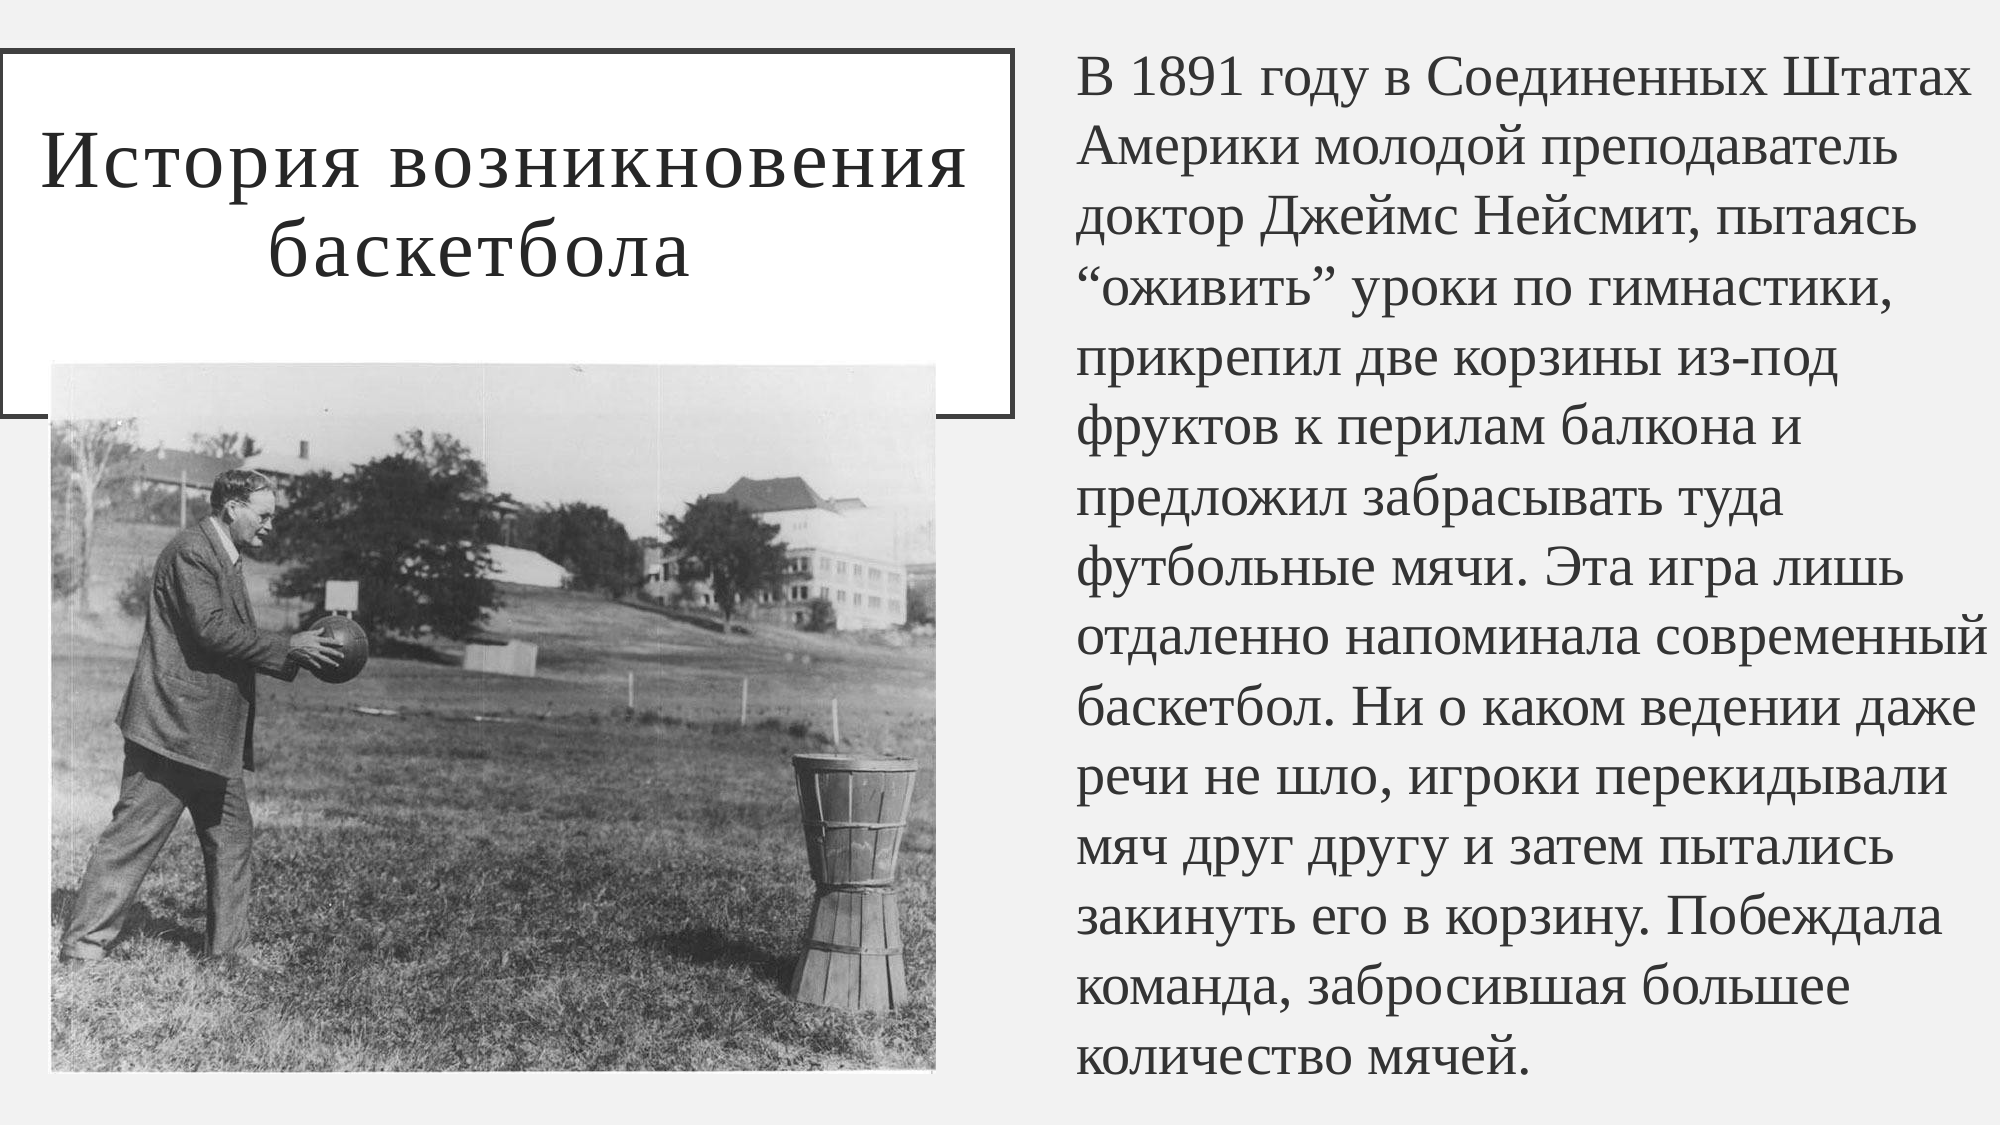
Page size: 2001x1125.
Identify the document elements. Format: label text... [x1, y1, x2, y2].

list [48, 360, 936, 1074]
text_box В 1891 году в Соединенных Штатах Америки молодой преподаватель доктор Джеймс Нейсмит, пытаясь “оживить” уроки по гимнастики, прикрепил две корзины из-под фруктов к перилам балкона и предложил забрасывать туда футбольные мячи. Эта игра лишь отдаленно напоминала современный баскетбол. Ни о каком ведении даже речи не шло, игроки перекидывали мяч друг другу и затем пытались закинуть его в корзину. Побеждала команда, забросившая большее количество мячей. [1061, 29, 2000, 1094]
title История возникновения баскетбола [0, 48, 1015, 419]
